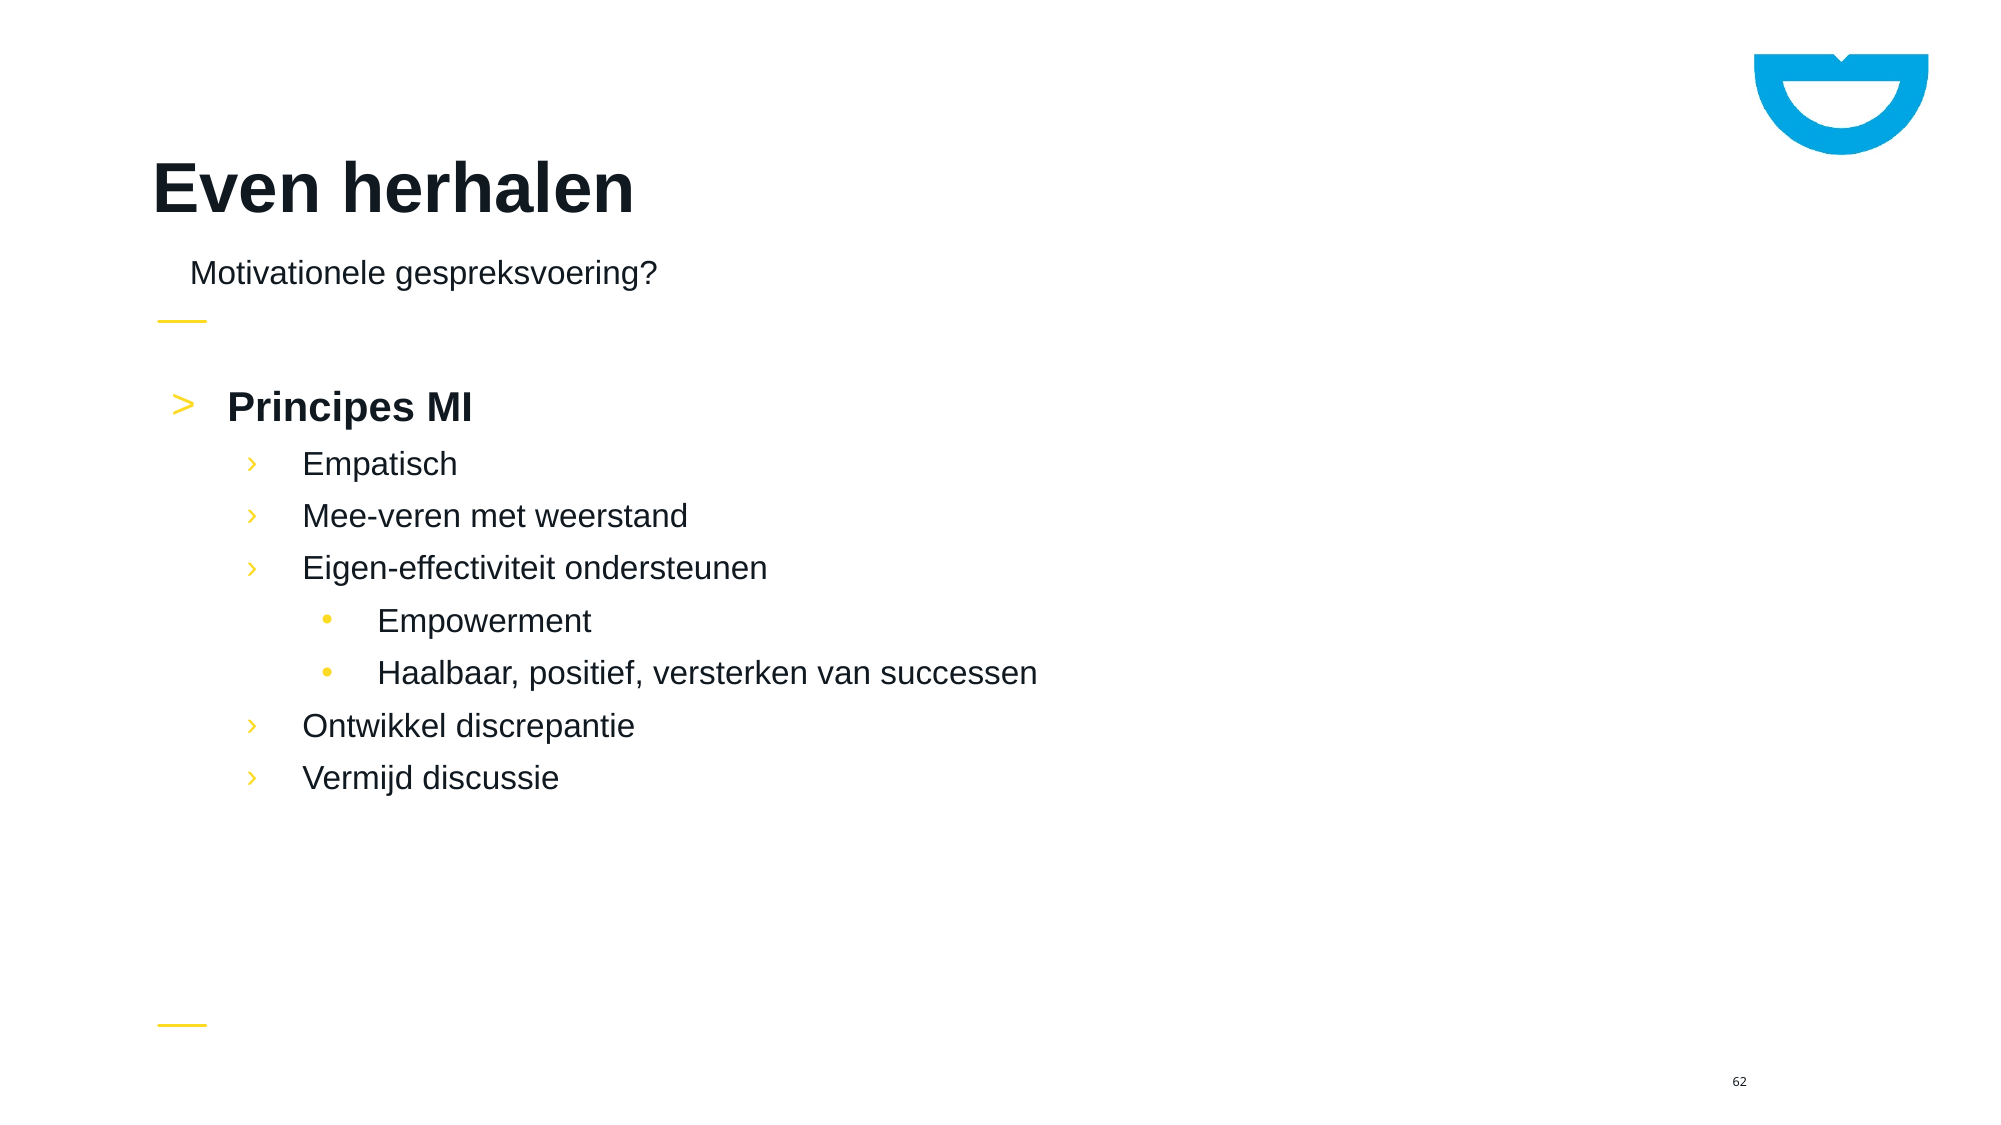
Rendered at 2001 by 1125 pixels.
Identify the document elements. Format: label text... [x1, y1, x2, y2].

title Even herhalen [137, 34, 1762, 235]
picture [1762, 50, 1933, 160]
list Motivationele gespreksvoering? [137, 235, 1762, 313]
list Principes MI Empatisch Mee-veren met weerstand Eigen-effectiviteit ondersteunen Empowerment Haalbaar, positief, versterken van successen Ontwikkel discrepantie Vermijd discussie [137, 371, 1762, 1020]
picture [1783, 81, 1899, 128]
slide_number 62 [1311, 1052, 1762, 1112]
